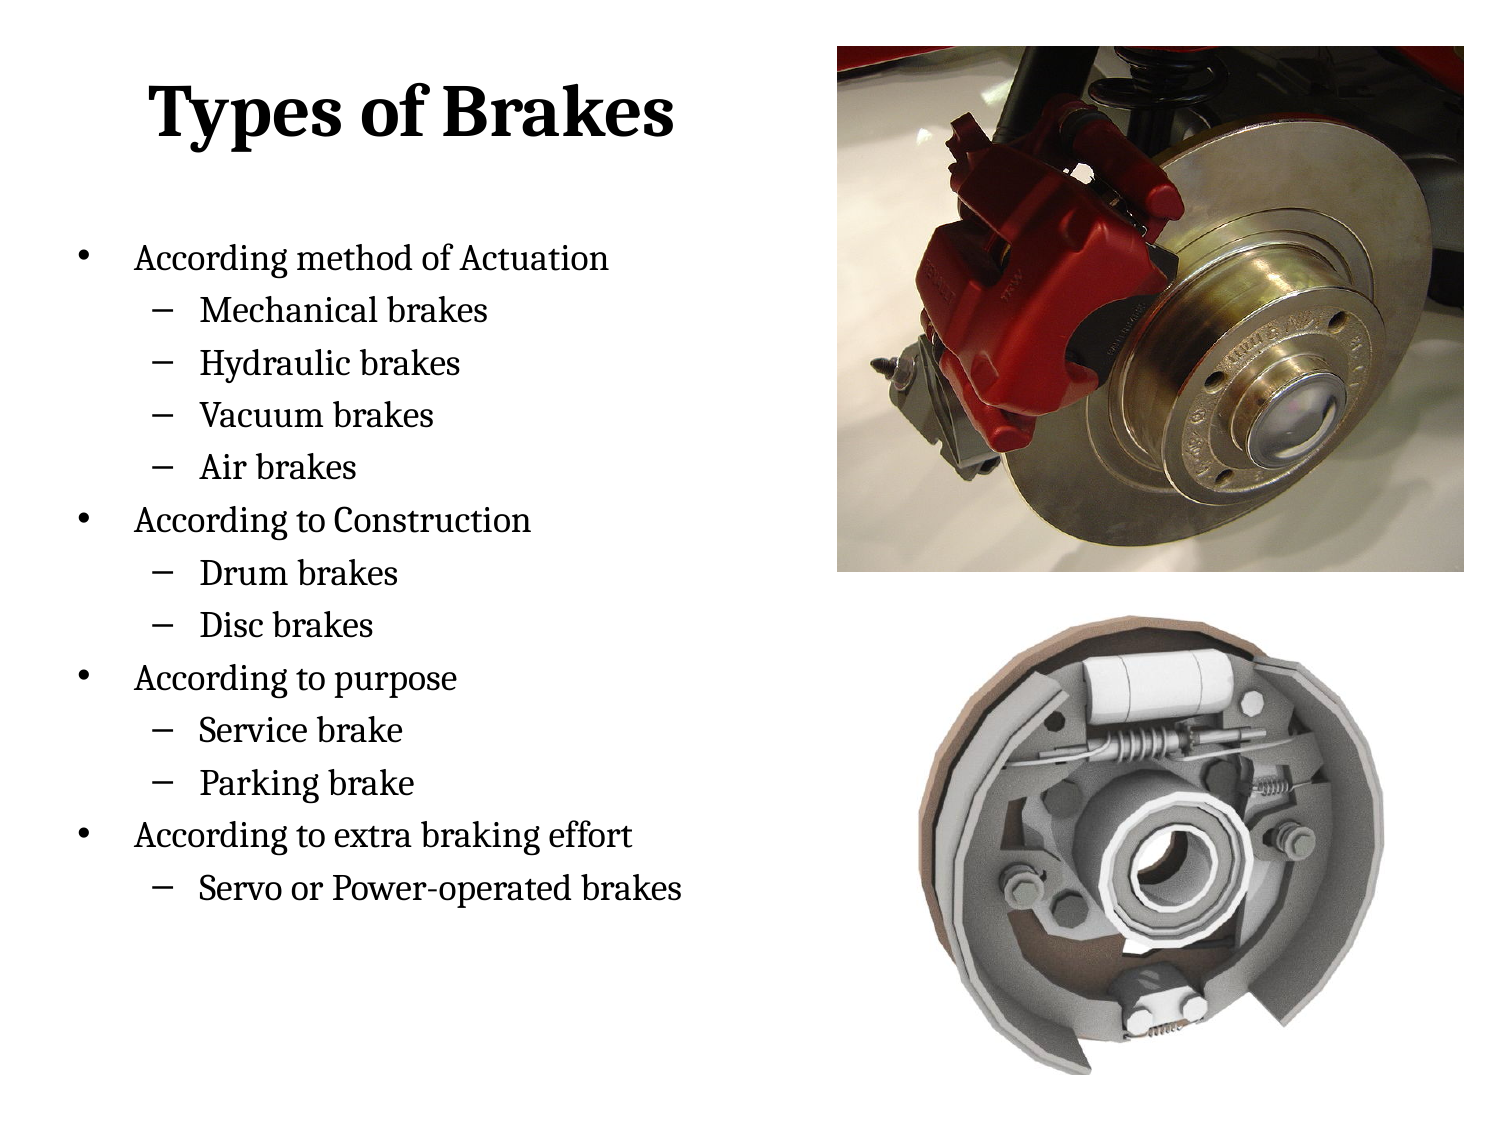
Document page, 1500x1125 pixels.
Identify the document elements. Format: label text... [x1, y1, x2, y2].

list According method of Actuation Mechanical brakes Hydraulic brakes Vacuum brakes Air brakes According to Construction Drum brakes Disc brakes According to purpose Service brake Parking brake According to extra braking effort Servo or Power-operated brakes [62, 224, 763, 1038]
title Types of Brakes [24, 37, 800, 175]
picture [837, 46, 1464, 572]
picture [812, 587, 1463, 1076]
